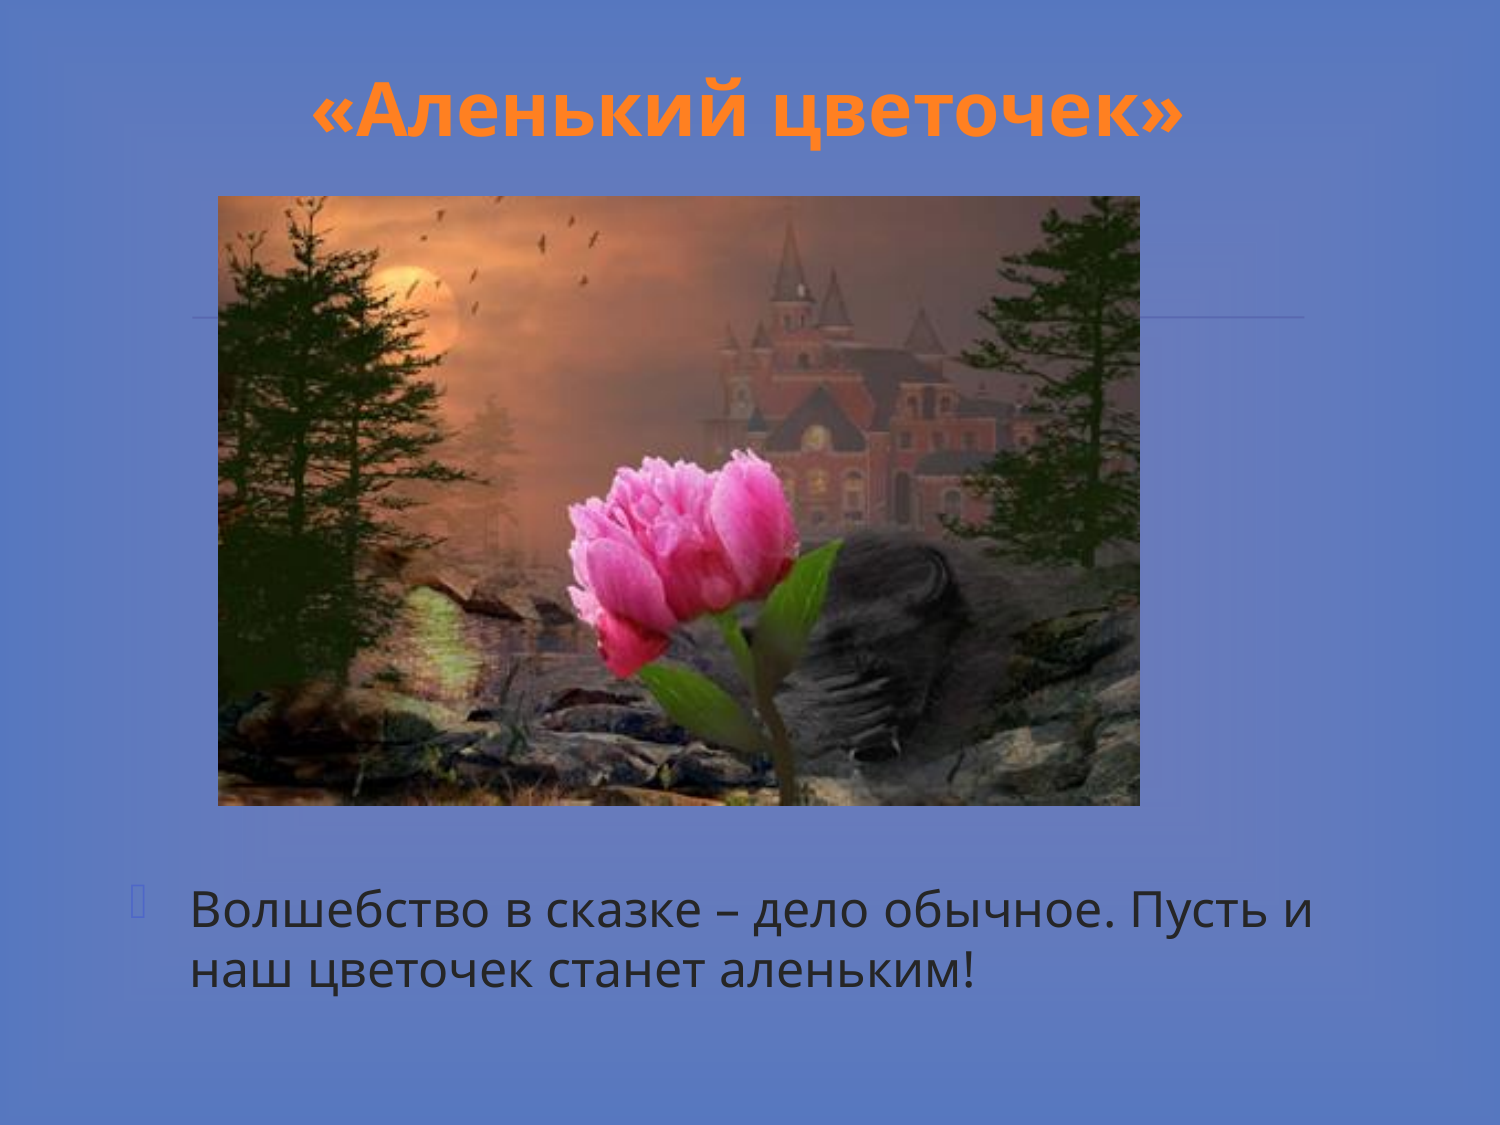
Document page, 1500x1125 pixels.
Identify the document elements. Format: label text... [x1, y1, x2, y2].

list Волшебство в сказке – дело обычное. Пусть и наш цветочек станет аленьким! [114, 869, 1365, 1005]
picture [217, 195, 1141, 807]
title «Аленький цветочек» [112, 66, 1385, 146]
